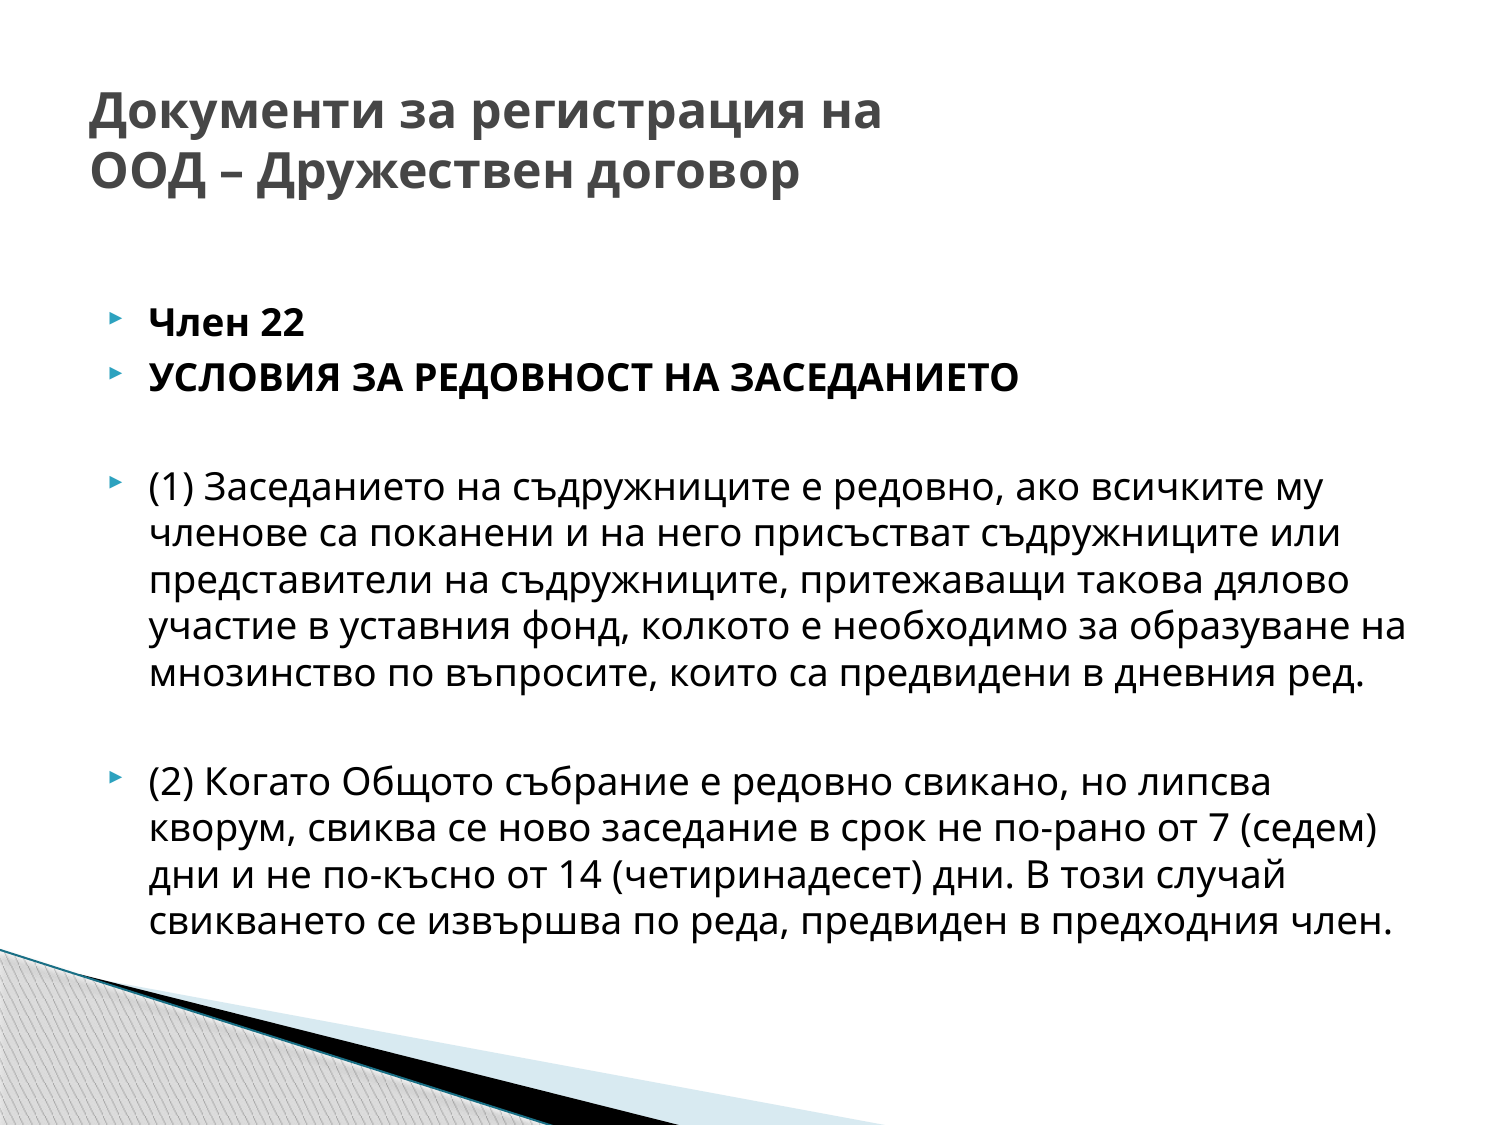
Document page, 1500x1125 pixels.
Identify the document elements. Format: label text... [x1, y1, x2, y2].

list Член 22 УСЛОВИЯ ЗА РЕДОВНОСТ НА ЗАСЕДАНИЕТО (1) Заседанието на съдружниците е редовно, ако всичките му членове са поканени и на него присъстват съдружниците или представители на съдружниците, притежаващи такова дялово участие в уставния фонд, колкото е необходимо за образуване на мнозинство по въпросите, които са предвидени в дневния ред. (2) Когато Общото събрание е редовно свикано, но липсва кворум, свиква се ново заседание в срок не по-рано от 7 (седем) дни и не по-късно от 14 (четиринадесет) дни. В този случай свикването се извършва по реда, предвиден в предходния член. [75, 290, 1425, 1034]
title Документи за регистрация на ООД – Дружествен договор [75, 45, 1425, 233]
